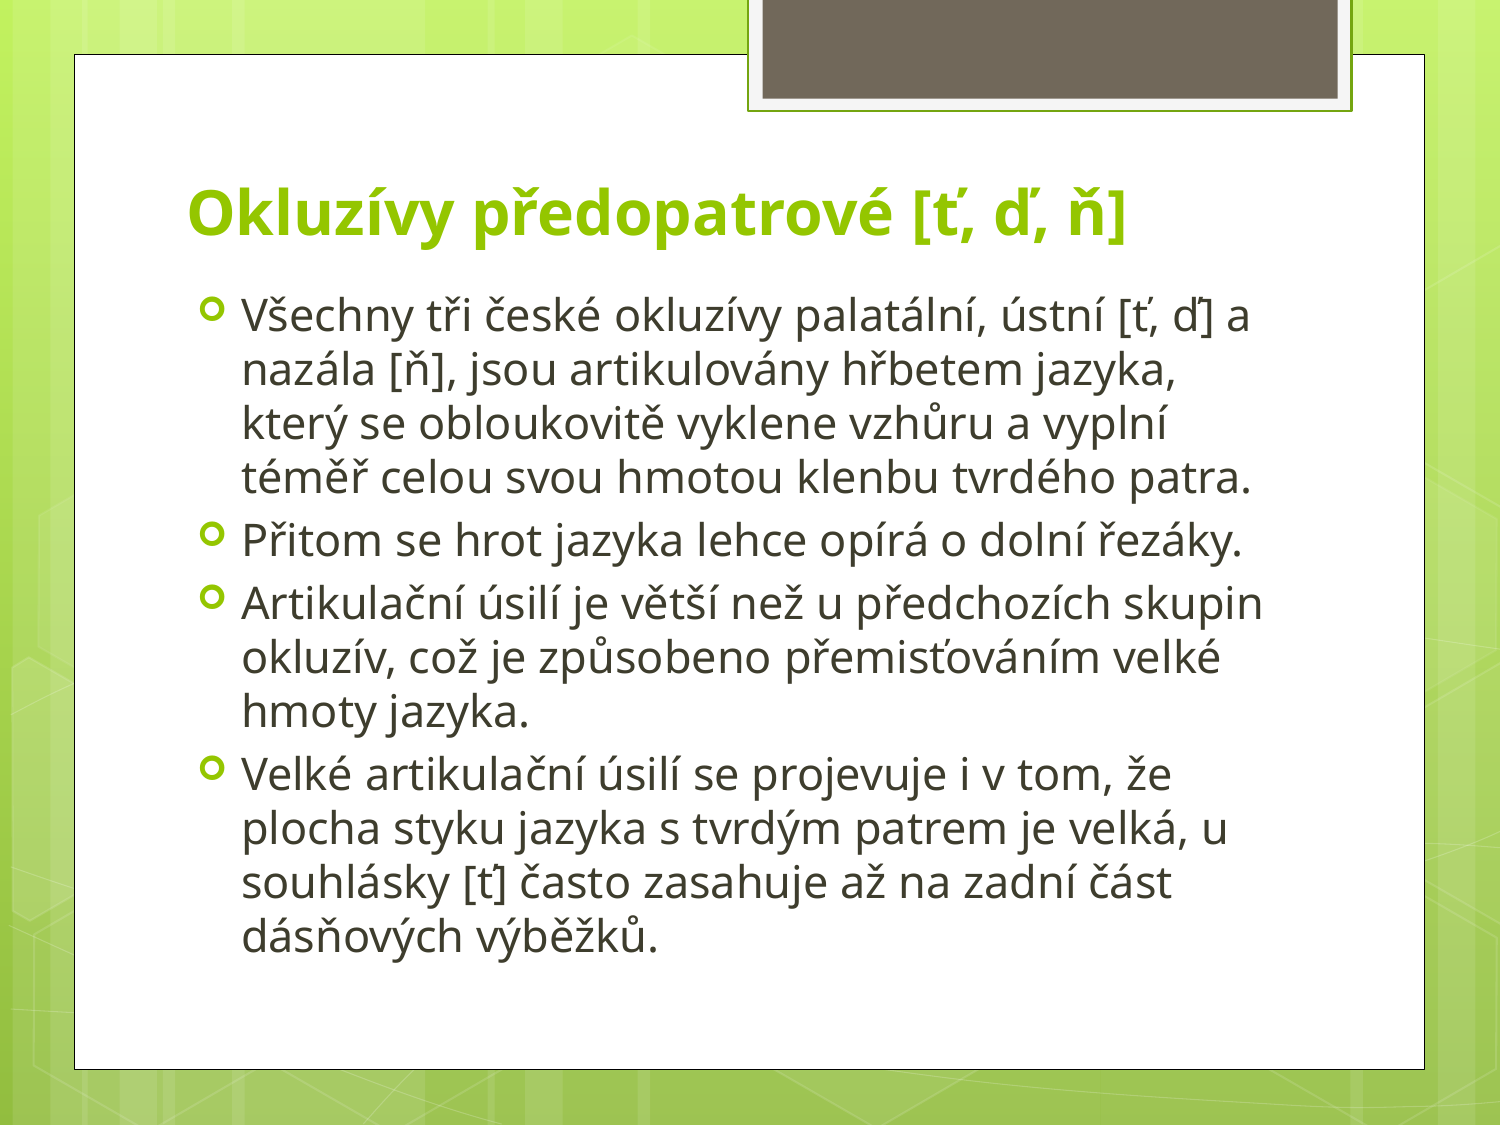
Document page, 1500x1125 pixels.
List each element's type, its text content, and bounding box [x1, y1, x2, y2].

list Všechny tři české okluzívy palatální, ústní [ť, ď] a nazála [ň], jsou artikulovány hřbetem jazyka, který se obloukovitě vyklene vzhůru a vyplní téměř celou svou hmotou klenbu tvrdého patra. Přitom se hrot jazyka lehce opírá o dolní řezáky. Artikulační úsilí je větší než u předchozích skupin okluzív, což je způsobeno přemisťováním velké hmoty jazyka. Velké artikulační úsilí se projevuje i v tom, že plocha styku jazyka s tvrdým patrem je velká, u souhlásky [ť] často zasahuje až na zadní část dásňových výběžků. [171, 278, 1283, 1047]
title Okluzívy předopatrové [ť, ď, ň] [171, 125, 1324, 256]
